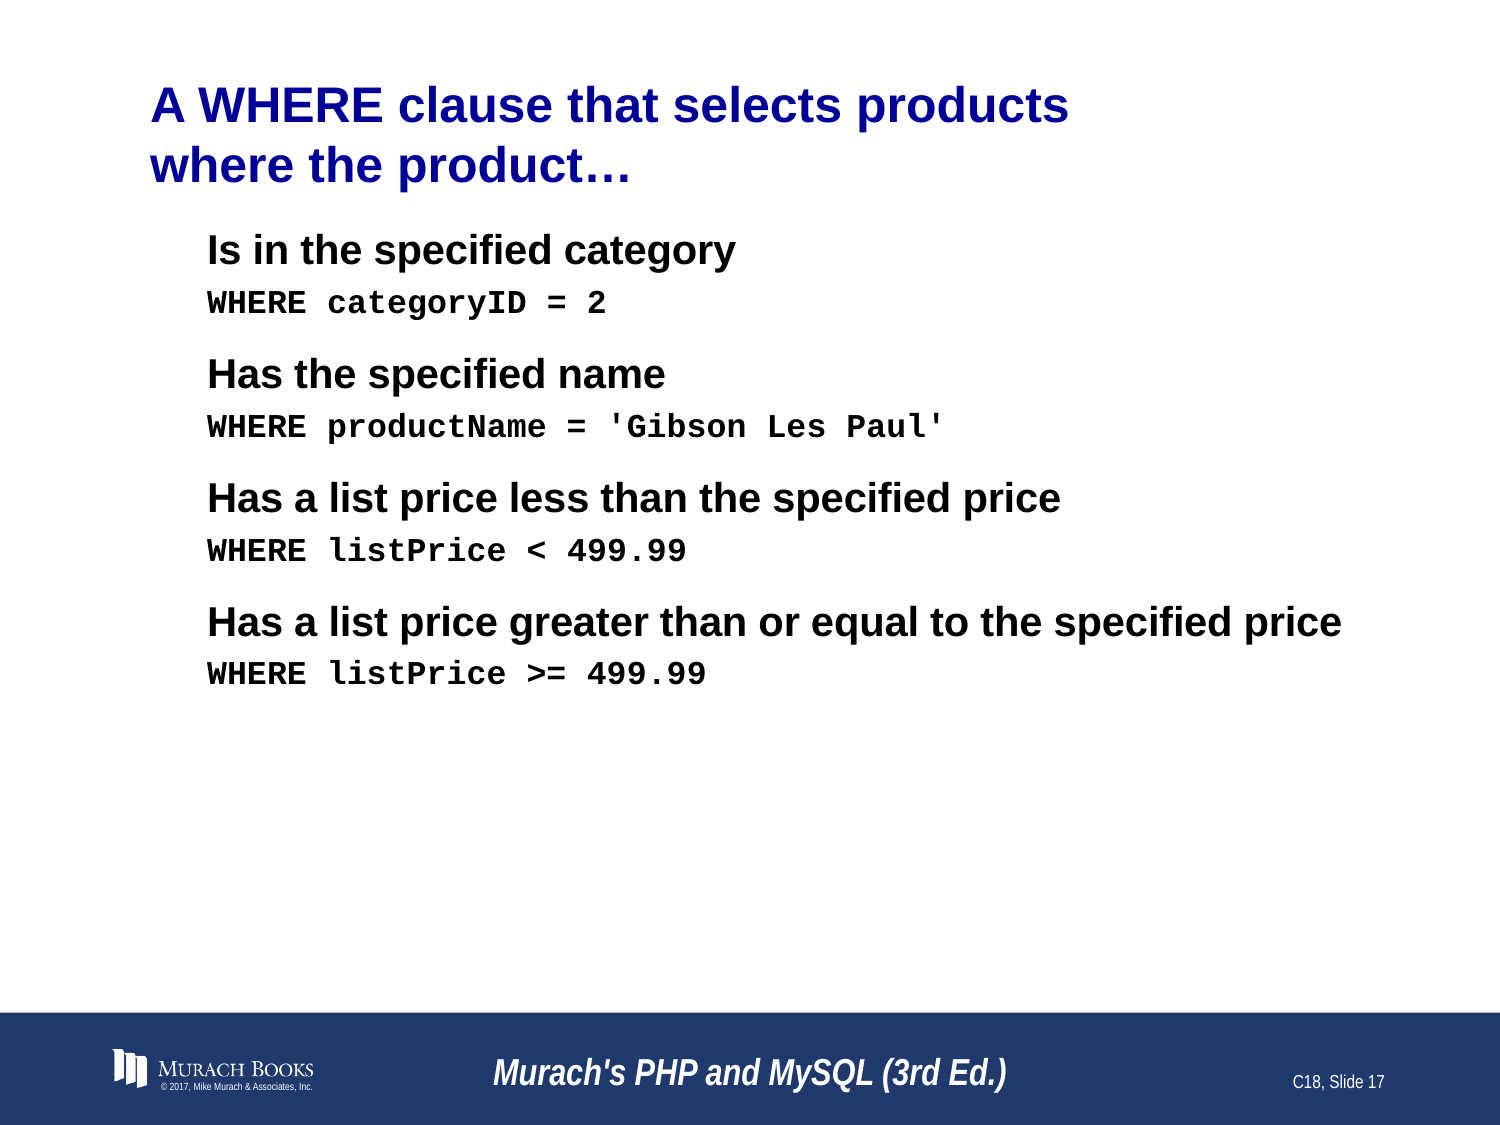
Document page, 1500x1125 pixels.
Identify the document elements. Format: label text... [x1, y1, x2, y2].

slide_number C18, Slide 17 [1087, 1025, 1400, 1100]
title A WHERE clause that selects products where the product… [150, 71, 1350, 193]
footer © 2017, Mike Murach & Associates, Inc. [12, 1025, 463, 1100]
slide_number Murach's PHP and MySQL (3rd Ed.) [463, 1025, 1050, 1100]
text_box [149, 224, 1348, 842]
